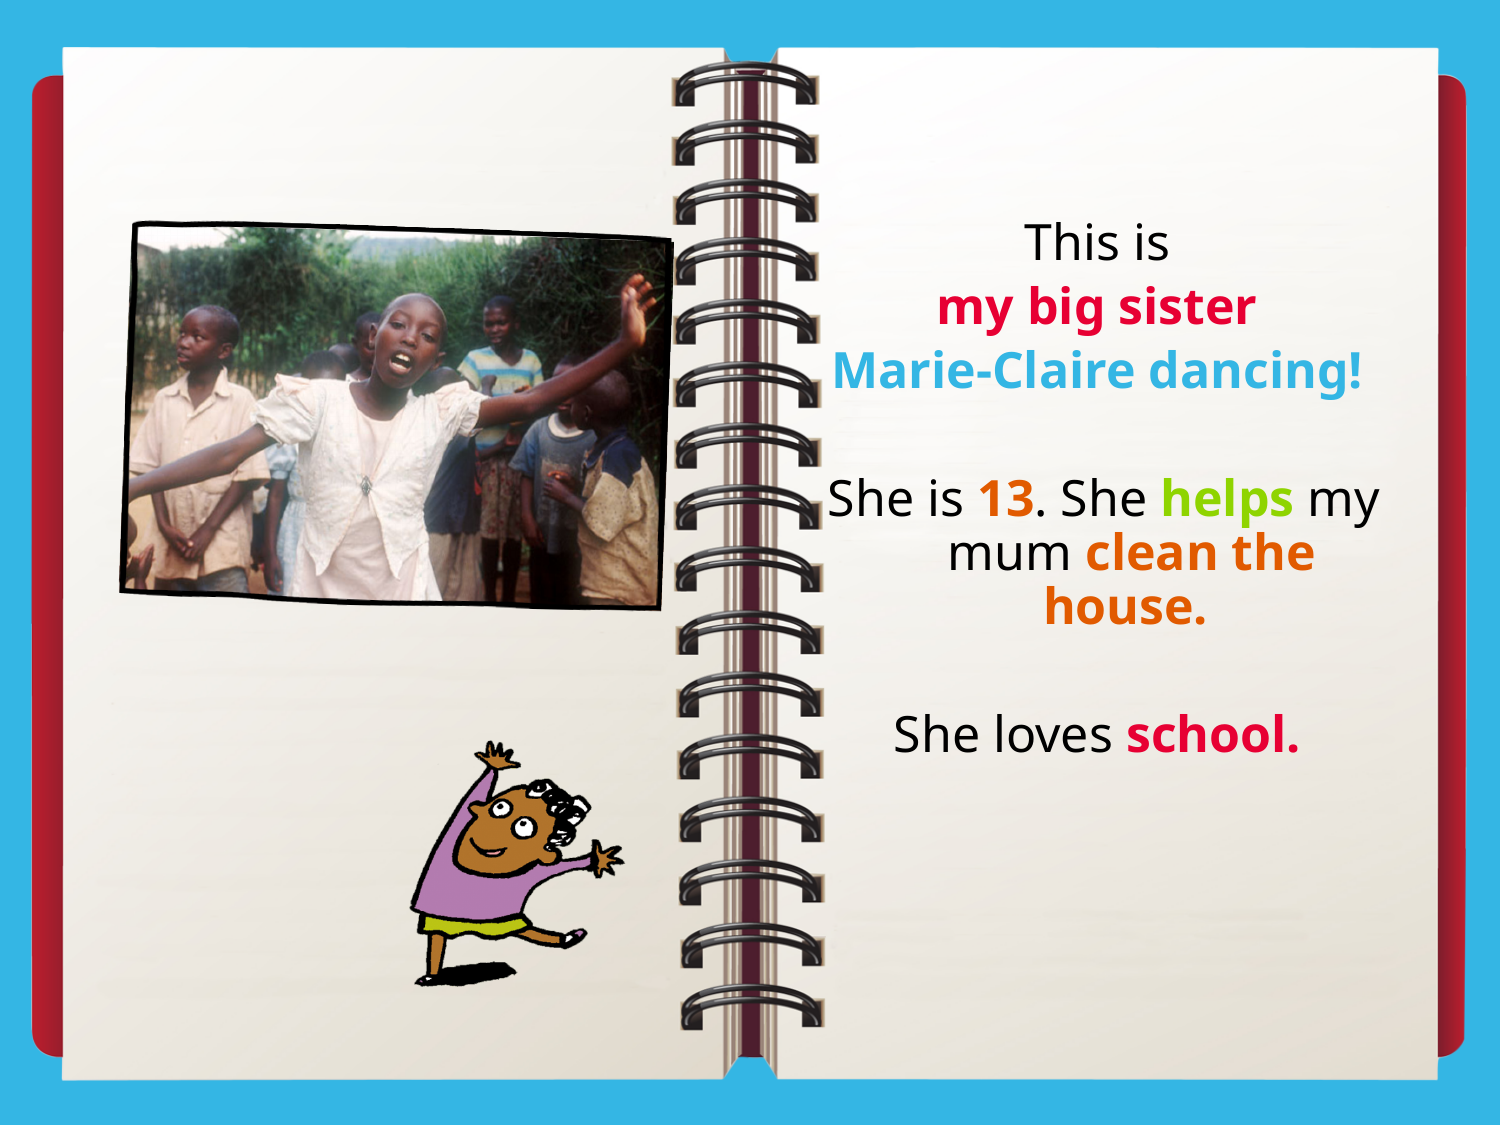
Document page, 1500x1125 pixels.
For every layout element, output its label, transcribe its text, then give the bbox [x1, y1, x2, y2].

picture [31, 47, 1467, 1081]
list This is my big sister Marie-Claire dancing! She is 13. She helps my mum clean the house. She loves school. [807, 209, 1400, 953]
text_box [123, 225, 668, 640]
